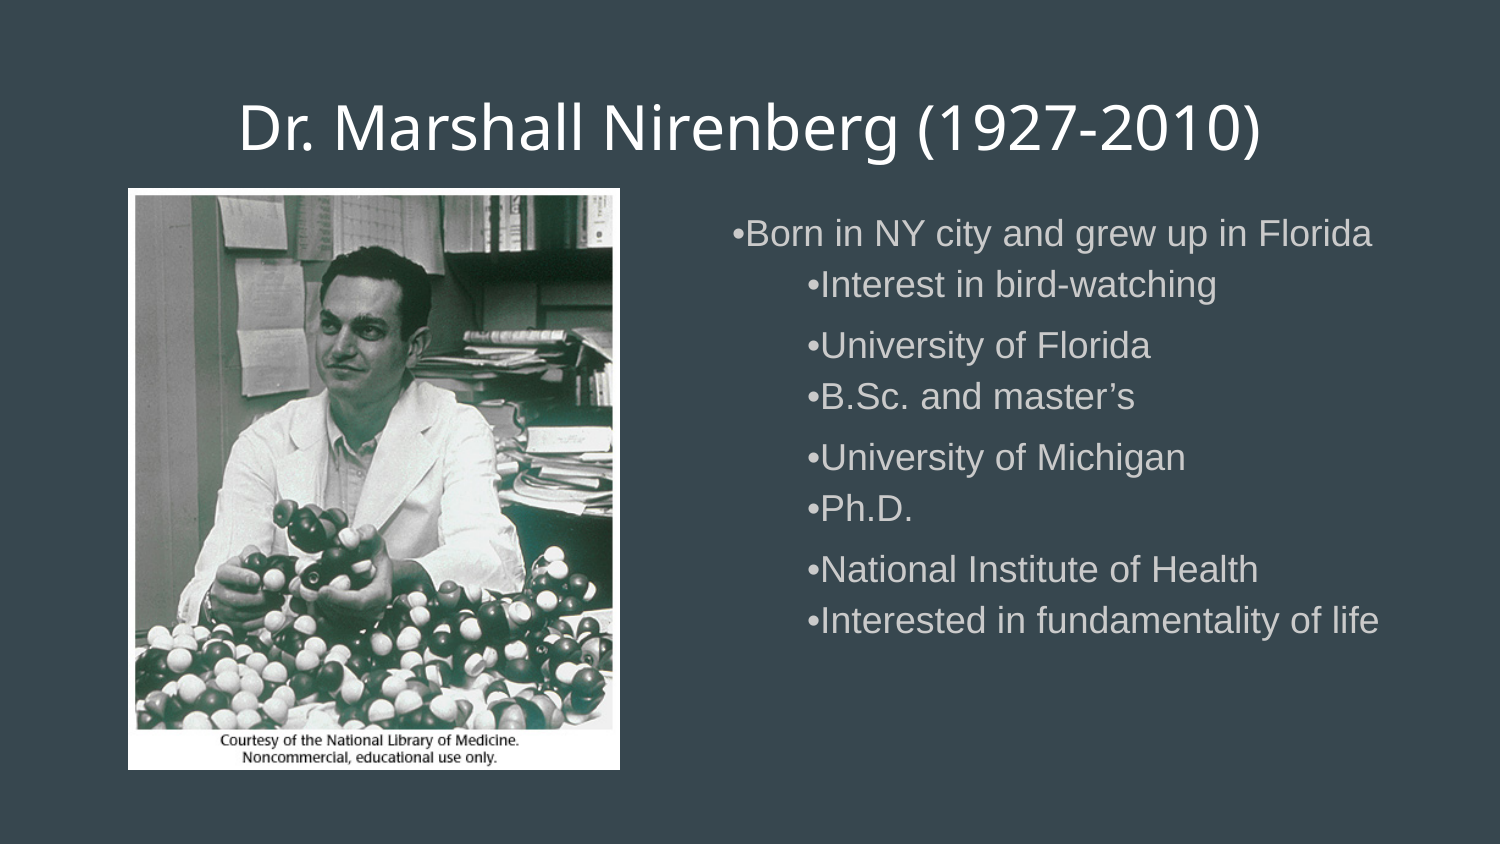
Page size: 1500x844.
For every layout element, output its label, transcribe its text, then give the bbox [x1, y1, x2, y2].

title Dr. Marshall Nirenberg (1927-2010) [51, 72, 1449, 167]
picture [127, 188, 620, 770]
list •Born in NY city and grew up in Florida •Interest in bird-watching •University of Florida •B.Sc. and master’s •University of Michigan •Ph.D. •National Institute of Health •Interested in fundamentality of life [716, 198, 1422, 760]
